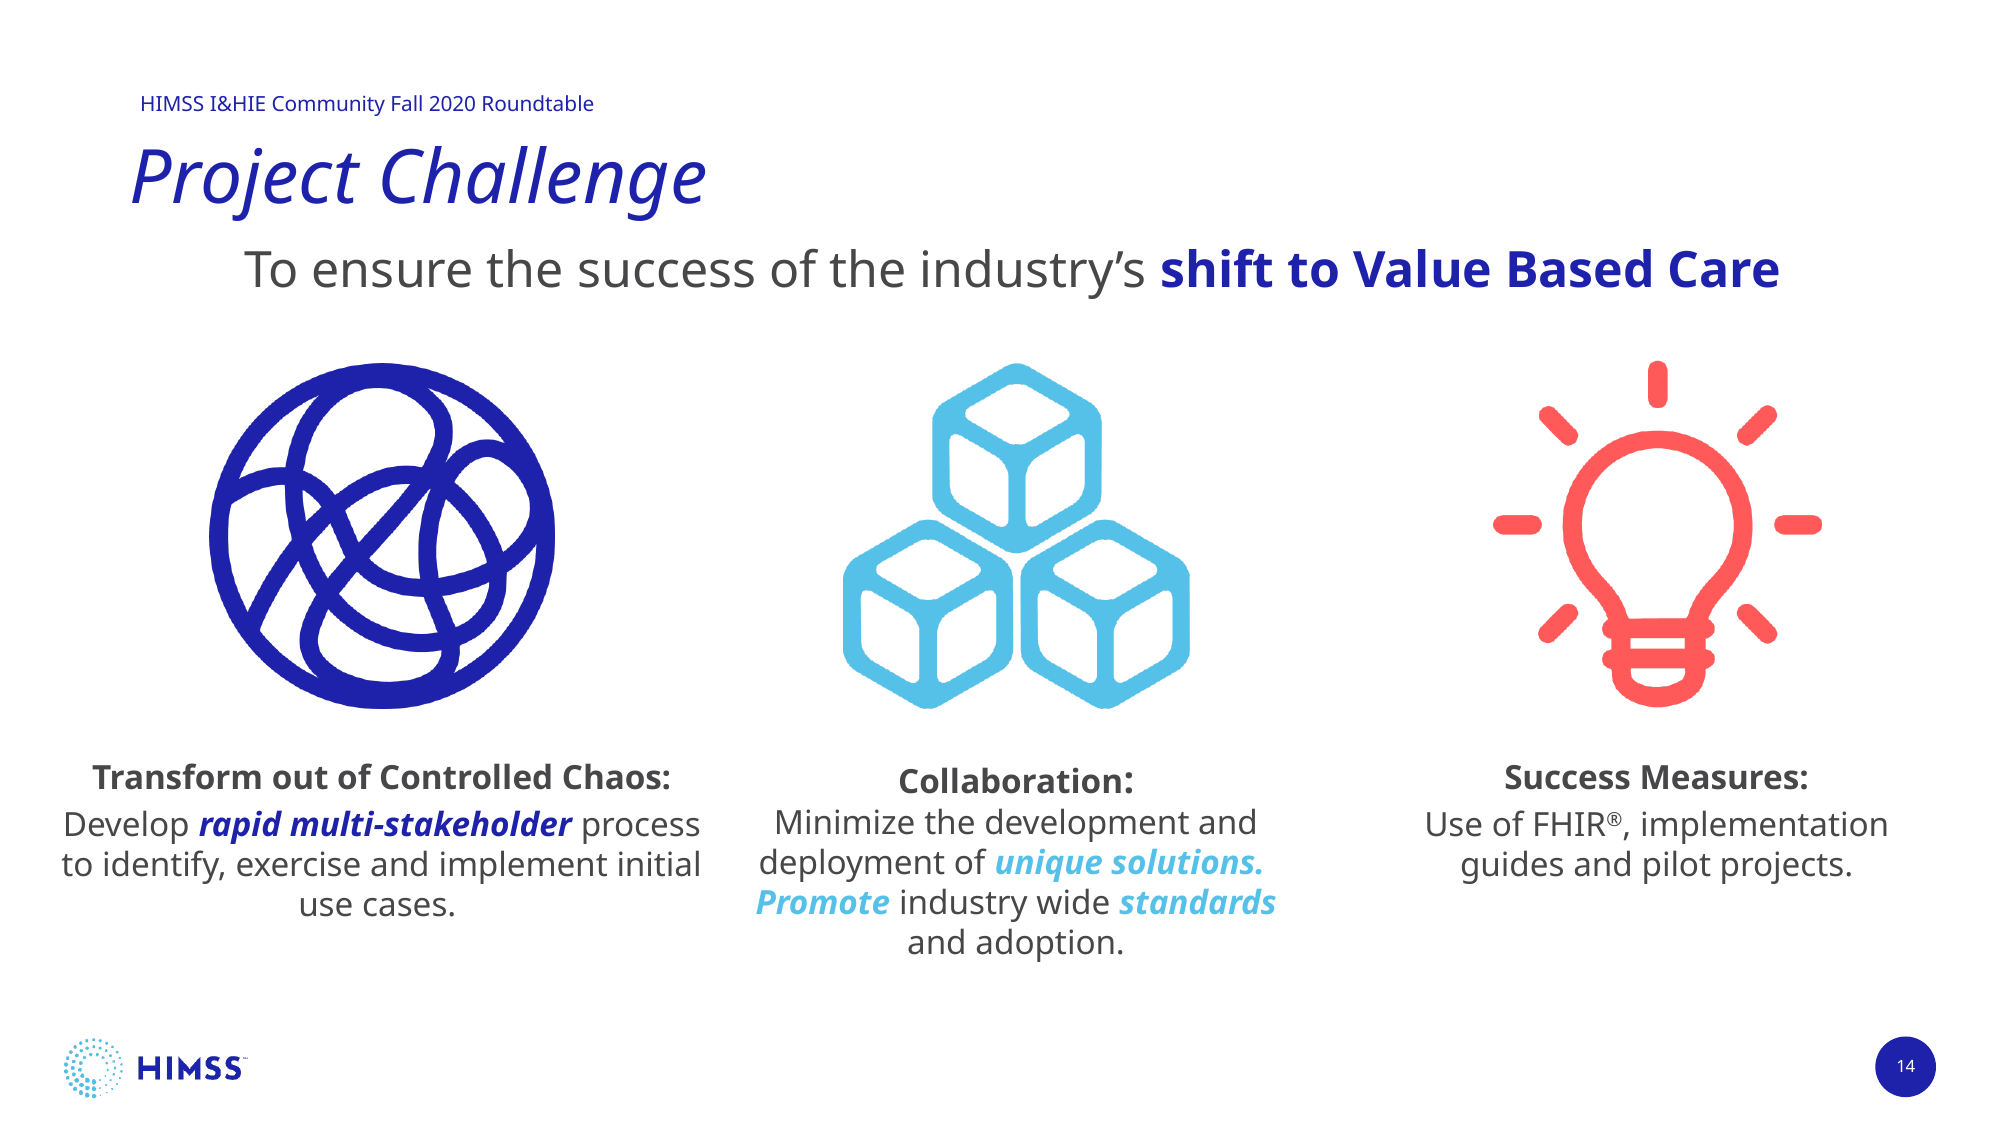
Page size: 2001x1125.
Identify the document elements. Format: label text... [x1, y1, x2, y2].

slide_number 14 [1863, 1048, 1948, 1086]
picture [1493, 359, 1822, 708]
text_box To ensure the success of the industry’s shift to Value Based Care [229, 230, 1807, 306]
text_box Success Measures: Use of FHIR®, implementation guides and pilot projects. [1357, 748, 1957, 997]
text_box Transform out of Controlled Chaos: Develop rapid multi-stakeholder process to identify, exercise and implement initial use cases. [43, 748, 721, 1034]
title Project Challenge [129, 149, 1743, 319]
picture [843, 363, 1190, 709]
picture [209, 363, 555, 709]
text_box Collaboration: Minimize the development and deployment of unique solutions. Promote industry wide standards and adoption. [713, 748, 1319, 969]
picture [42, 1015, 269, 1121]
